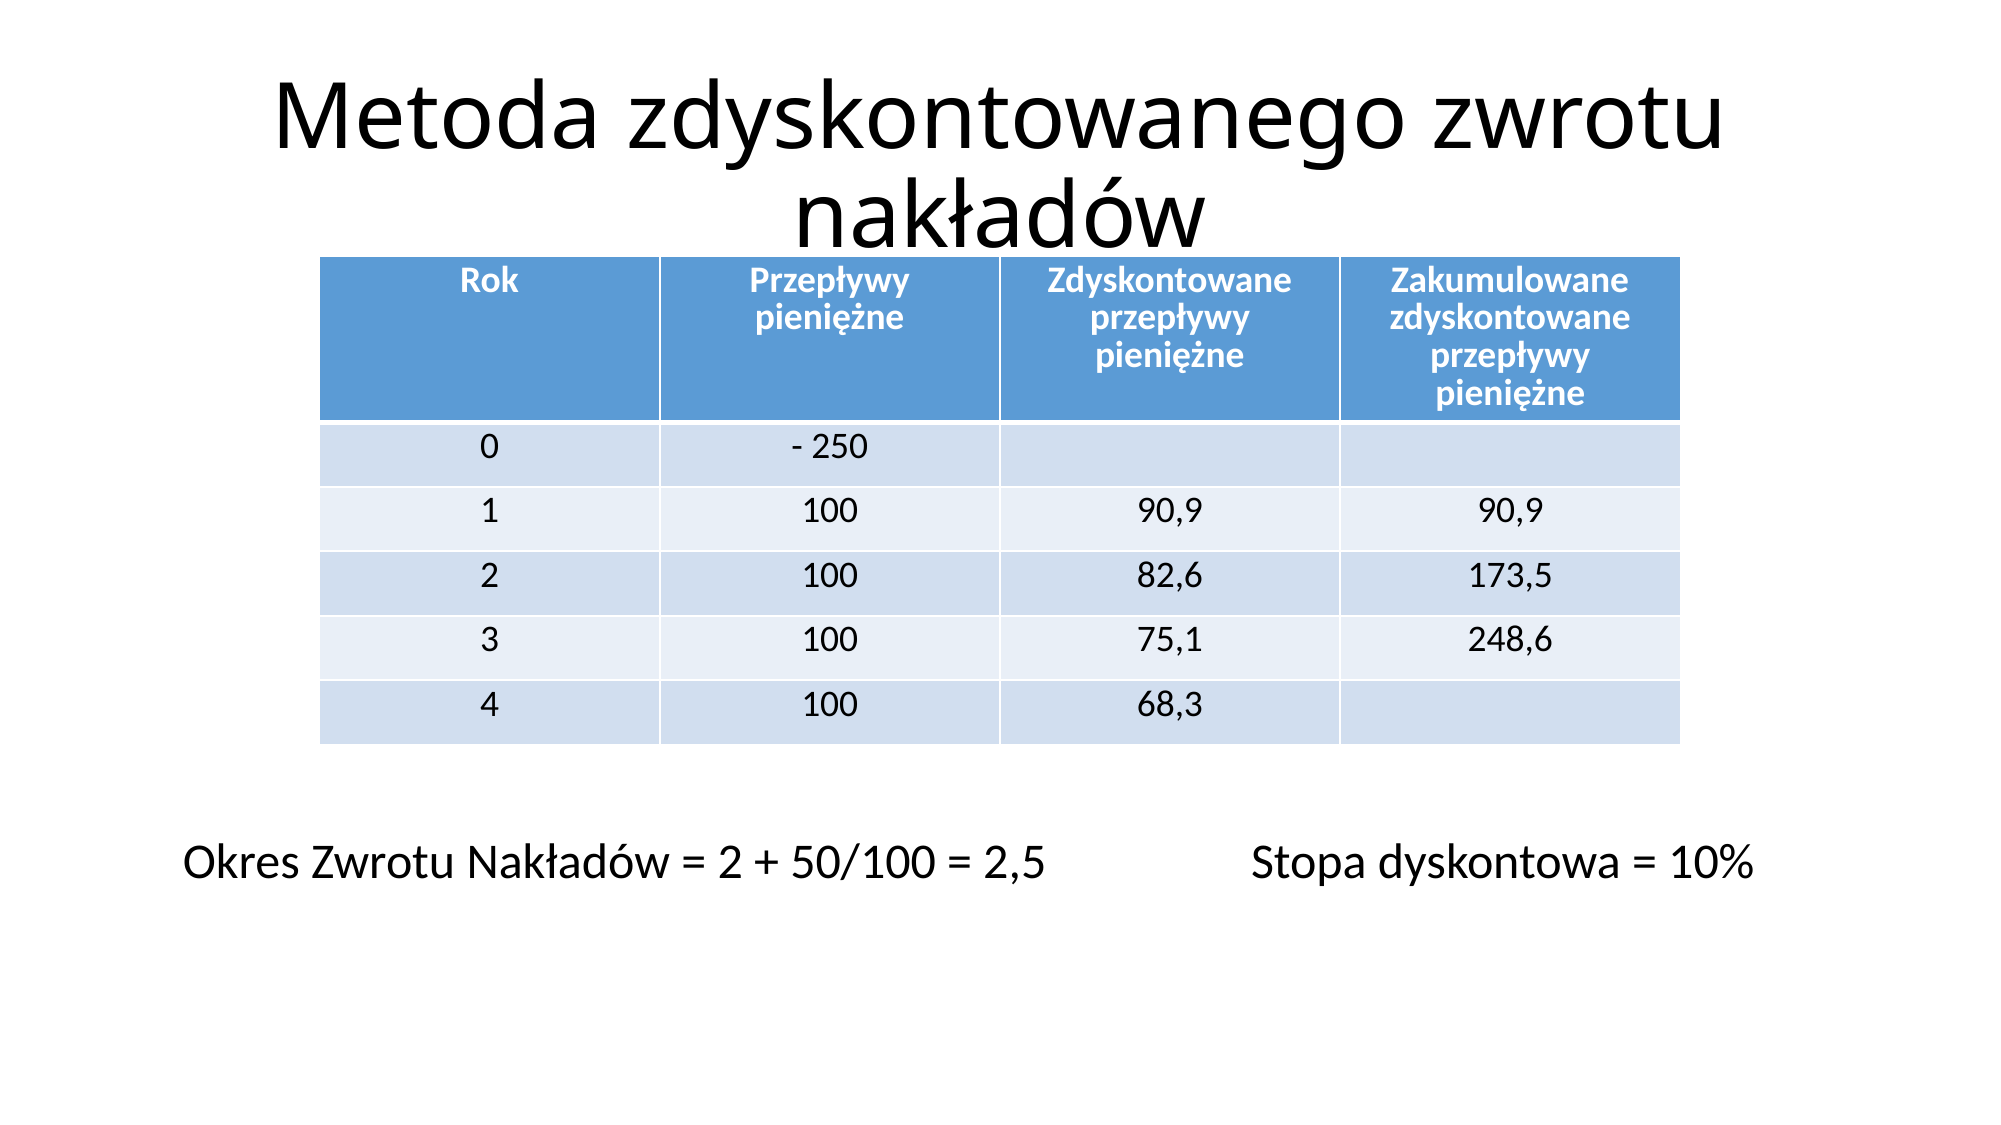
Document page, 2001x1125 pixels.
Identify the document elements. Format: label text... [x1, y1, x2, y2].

table_header Rok [320, 257, 659, 420]
table_cell 90,9 [1001, 488, 1339, 550]
table_cell [1341, 681, 1680, 744]
text_box Okres Zwrotu Nakładów = 2 + 50/100 = 2,5 [168, 820, 1196, 896]
table_cell 1 [320, 488, 659, 550]
table_cell 100 [661, 488, 999, 550]
table_cell - 250 [661, 425, 999, 486]
table_cell 173,5 [1341, 552, 1680, 615]
table_cell 100 [661, 552, 999, 615]
table_cell [1341, 425, 1680, 486]
table_cell [1001, 425, 1339, 486]
title Metoda zdyskontowanego zwrotu nakładów [137, 59, 1863, 278]
table_cell 82,6 [1001, 552, 1339, 615]
table_header Zdyskontowane przepływy pieniężne [1001, 257, 1339, 420]
table_cell 68,3 [1001, 681, 1339, 744]
table_cell 3 [320, 617, 659, 679]
table_cell 248,6 [1341, 617, 1680, 679]
text_box Stopa dyskontowa = 10% [1236, 820, 2000, 896]
table_header Zakumulowane zdyskontowane przepływy pieniężne [1341, 257, 1680, 420]
table_cell 100 [661, 617, 999, 679]
table_cell 100 [661, 681, 999, 744]
table_cell 0 [320, 425, 659, 486]
table_cell 4 [320, 681, 659, 744]
table_cell 75,1 [1001, 617, 1339, 679]
table_header Przepływy pieniężne [661, 257, 999, 420]
table_cell 2 [320, 552, 659, 615]
table_cell 90,9 [1341, 488, 1680, 550]
